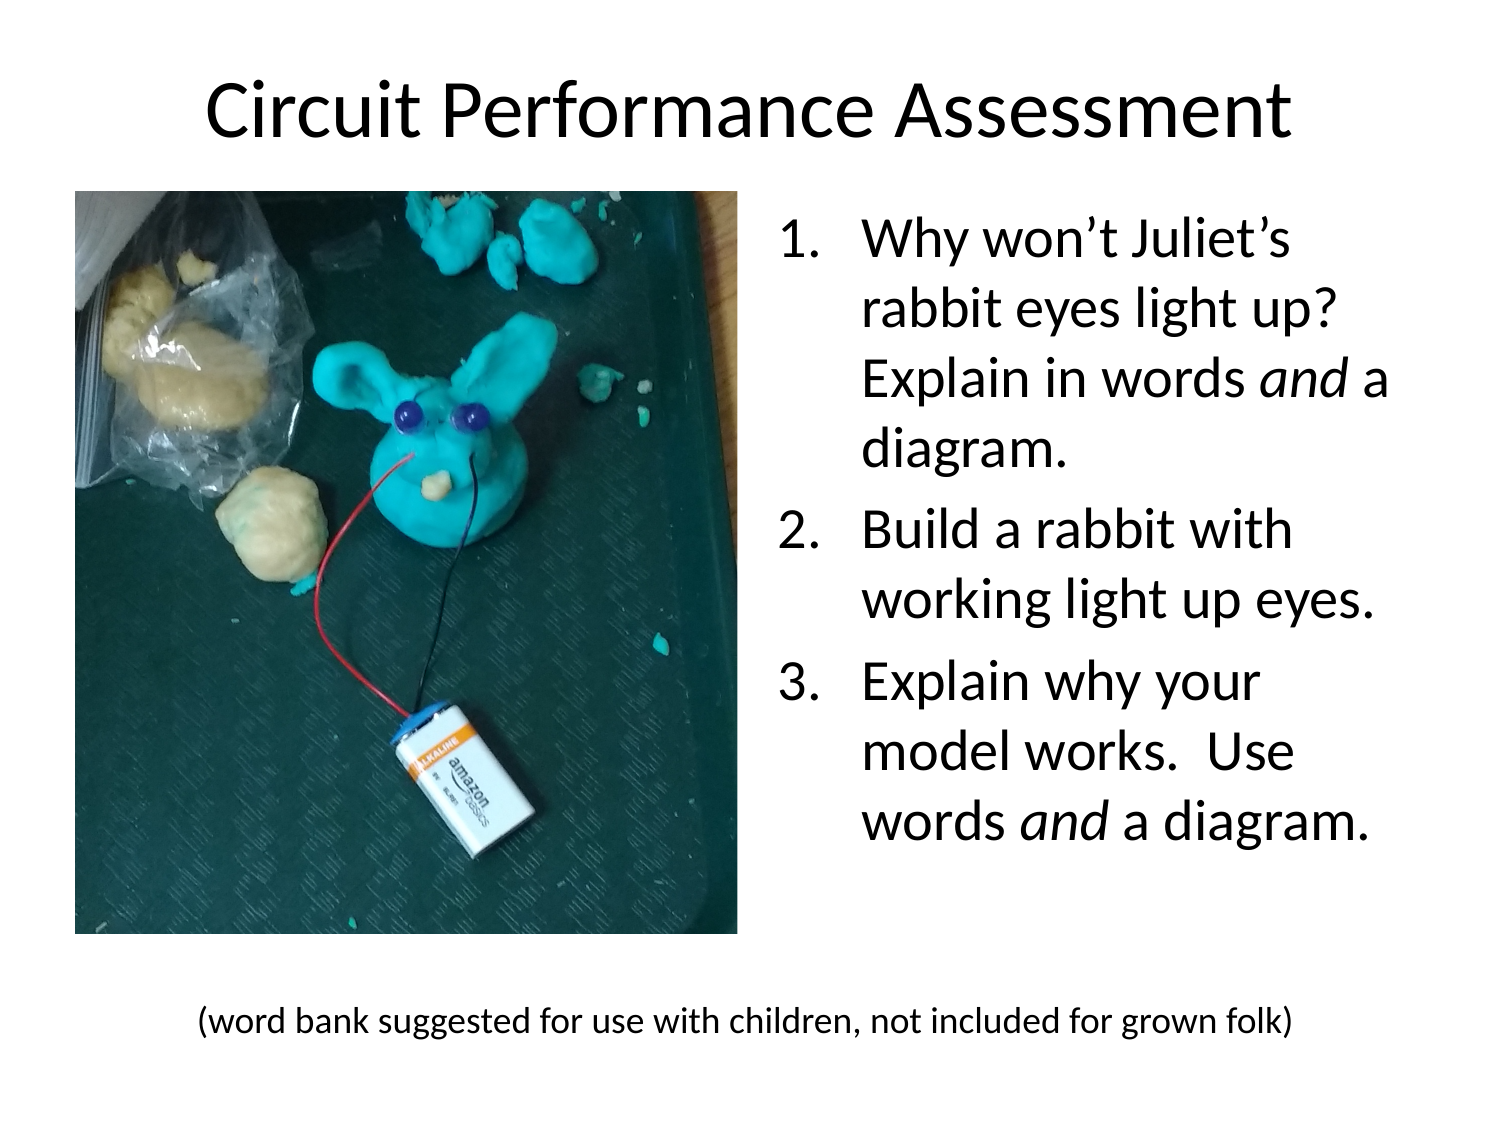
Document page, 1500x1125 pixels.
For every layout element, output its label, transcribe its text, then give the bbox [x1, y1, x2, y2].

text_box (word bank suggested for use with children, not included for grown folk) [94, 988, 1398, 1049]
title Circuit Performance Assessment [75, 45, 1425, 163]
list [74, 191, 738, 934]
list Why won’t Juliet’s rabbit eyes light up? Explain in words and a diagram. Build a rabbit with working light up eyes. Explain why your model works. Use words and a diagram. [762, 191, 1425, 934]
